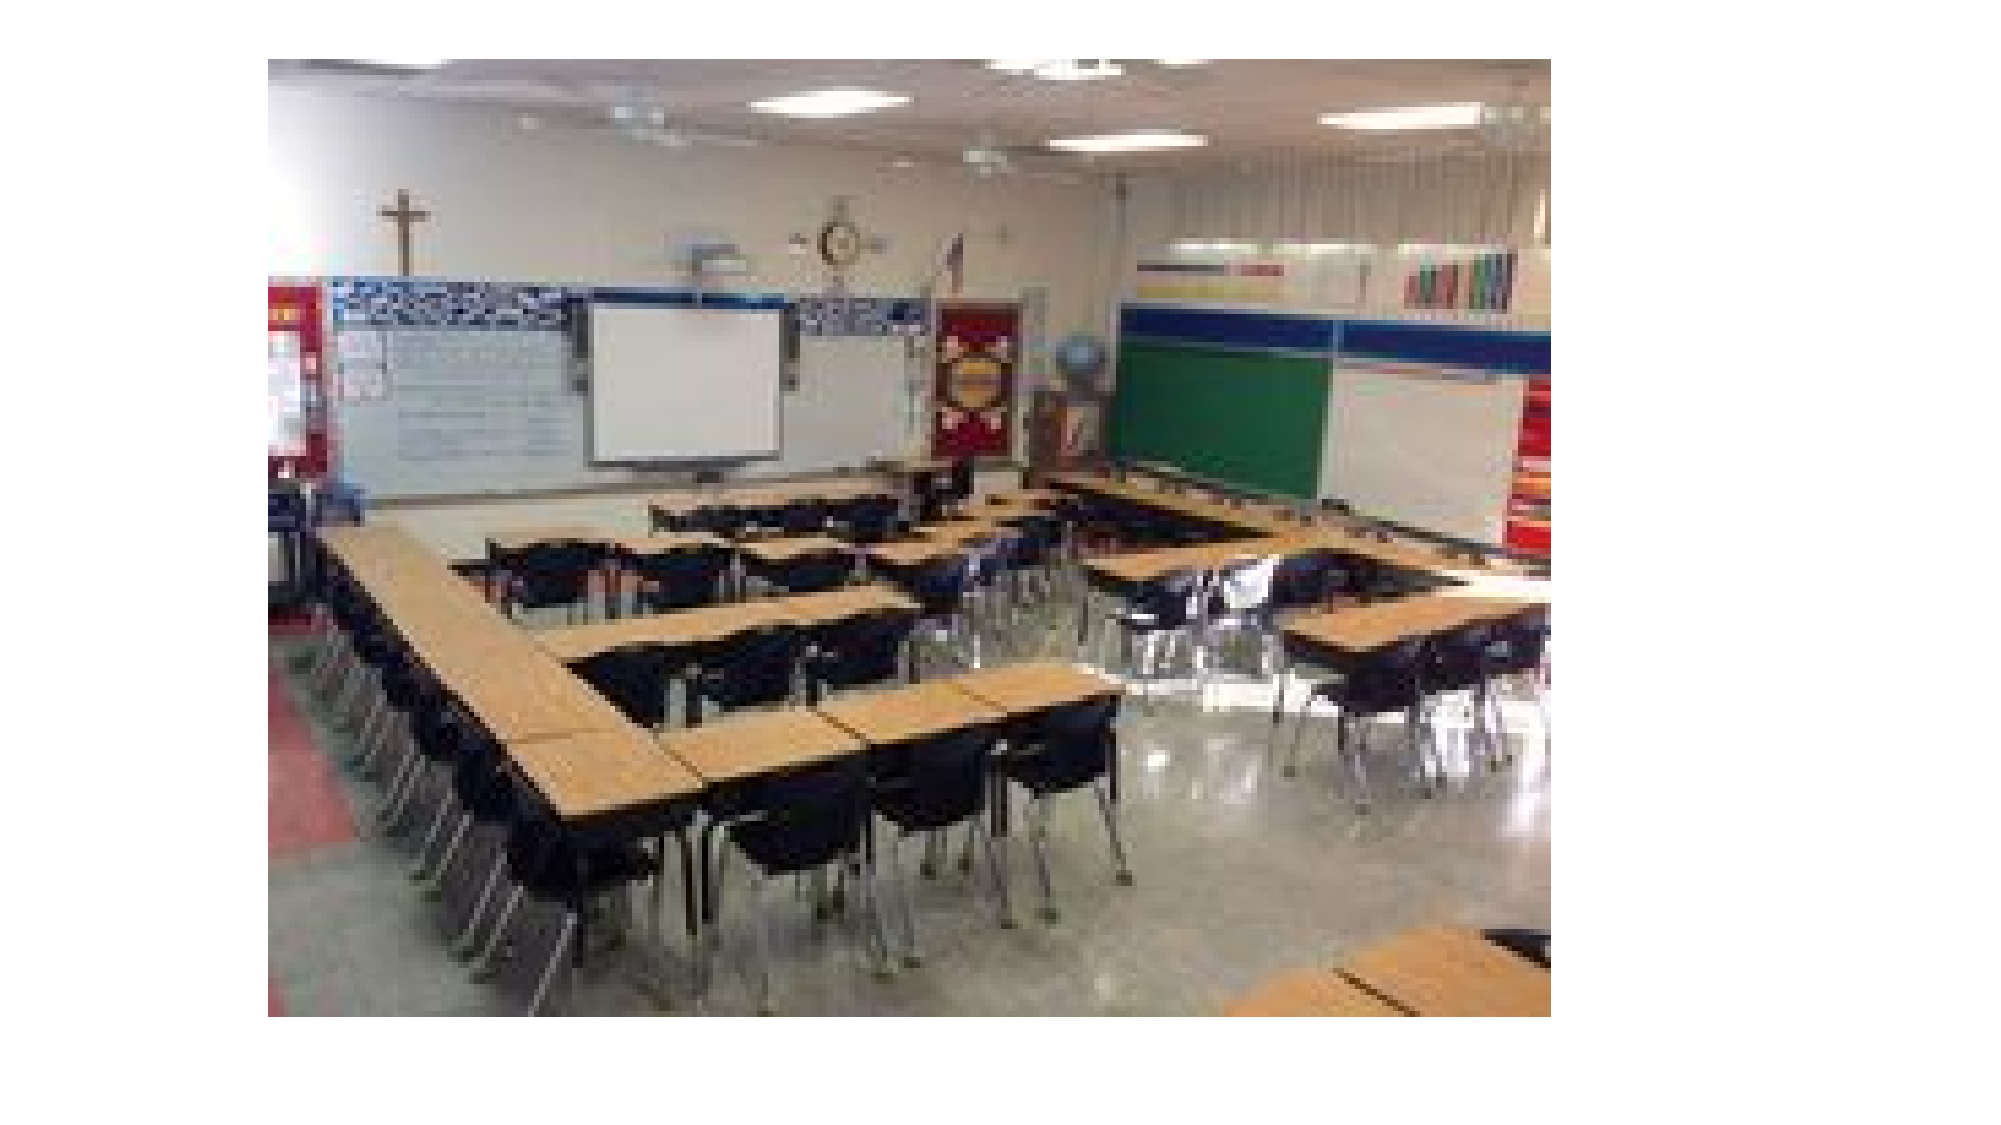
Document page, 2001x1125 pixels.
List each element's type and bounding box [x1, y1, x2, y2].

list [268, 59, 1551, 1017]
